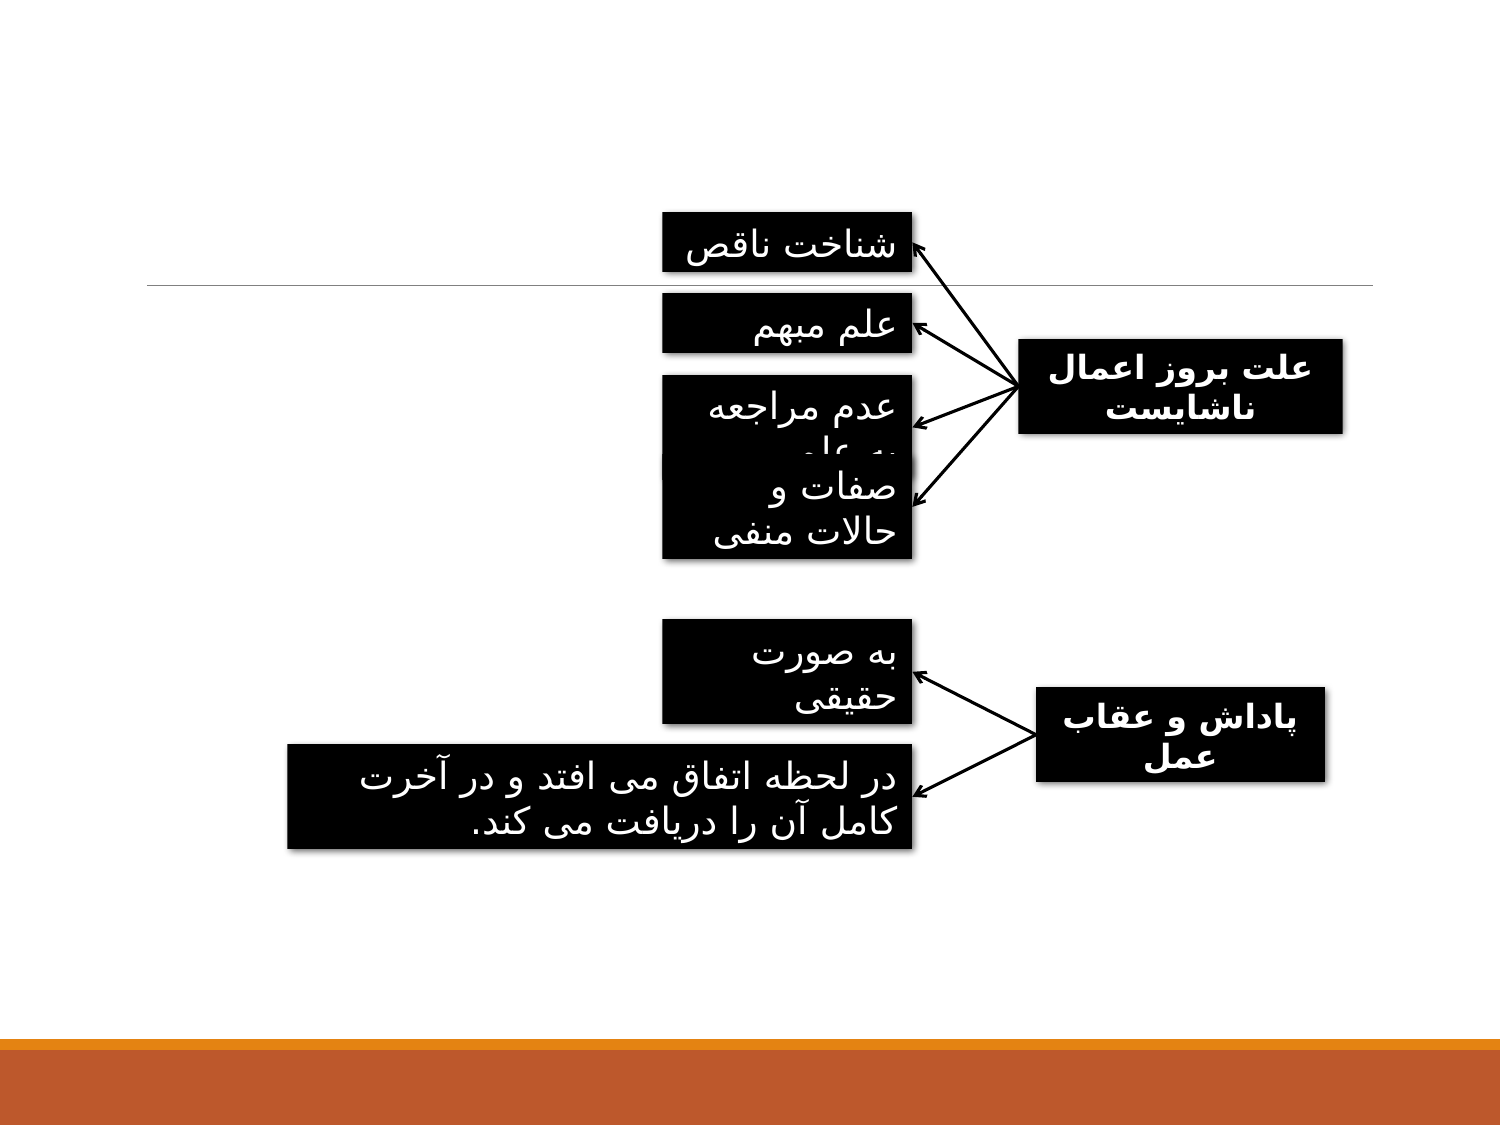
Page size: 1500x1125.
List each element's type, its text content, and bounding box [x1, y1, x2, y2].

text_box شناخت ناقص [662, 212, 913, 273]
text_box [911, 242, 1019, 322]
text_box در لحظه اتفاق می افتد و در آخرت کامل آن را دریافت می کند. [287, 744, 913, 850]
text_box صفات و حالات منفی [662, 454, 913, 560]
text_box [911, 649, 1037, 714]
text_box عدم مراجعه به علم [662, 374, 909, 453]
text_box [911, 322, 1019, 365]
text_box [911, 714, 1037, 798]
text_box به صورت حقیقی [662, 619, 913, 725]
text_box علت بروز اعمال ناشایست [1028, 339, 1343, 434]
text_box پاداش و عقاب عمل [1044, 687, 1325, 783]
text_box علم مبهم [662, 292, 909, 353]
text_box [911, 366, 1019, 486]
